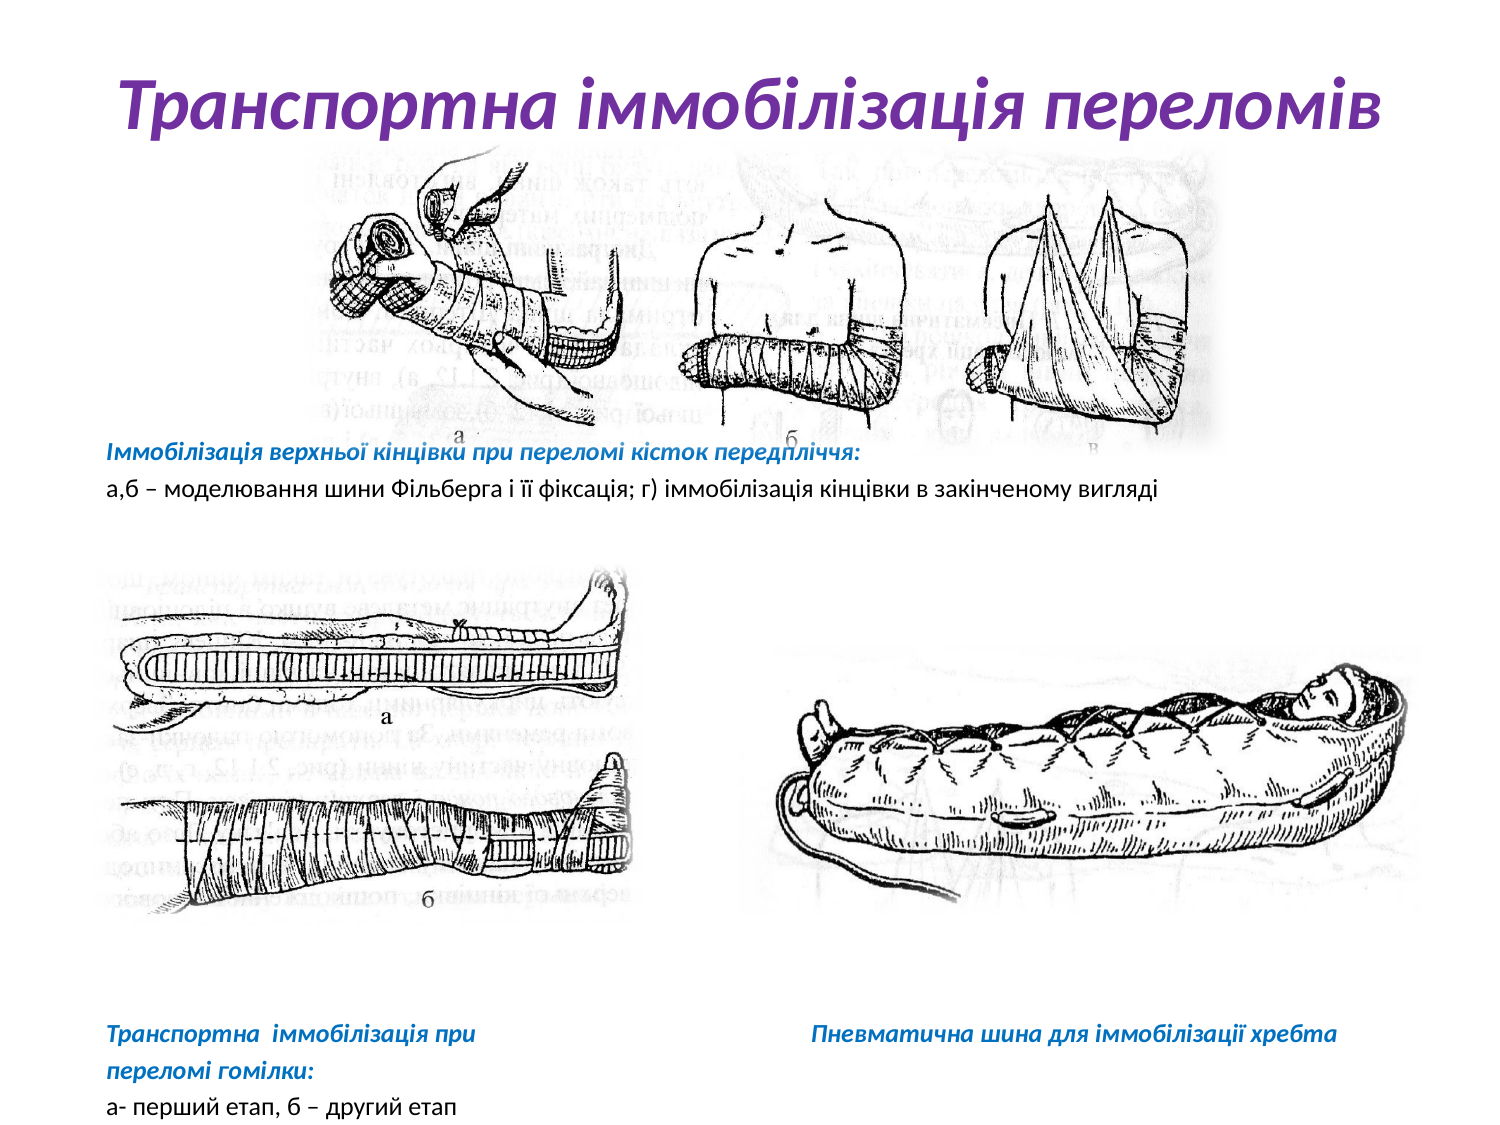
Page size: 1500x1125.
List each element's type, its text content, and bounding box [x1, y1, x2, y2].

picture [737, 644, 1422, 915]
text_box Транспортна іммобілізація переломів [75, 46, 1425, 153]
picture [93, 562, 645, 926]
text_box Іммобілізація верхньої кінцівки при переломі кісток передпліччя: а,б – моделювання шини Фільберга і її фіксація; г) іммобілізація кінцівки в закінченому вигляді Транспортна іммобілізація при Пневматична шина для іммобілізації хребта переломі гомілки: а- перший етап, б – другий етап [91, 245, 1442, 1125]
picture [304, 140, 1229, 458]
